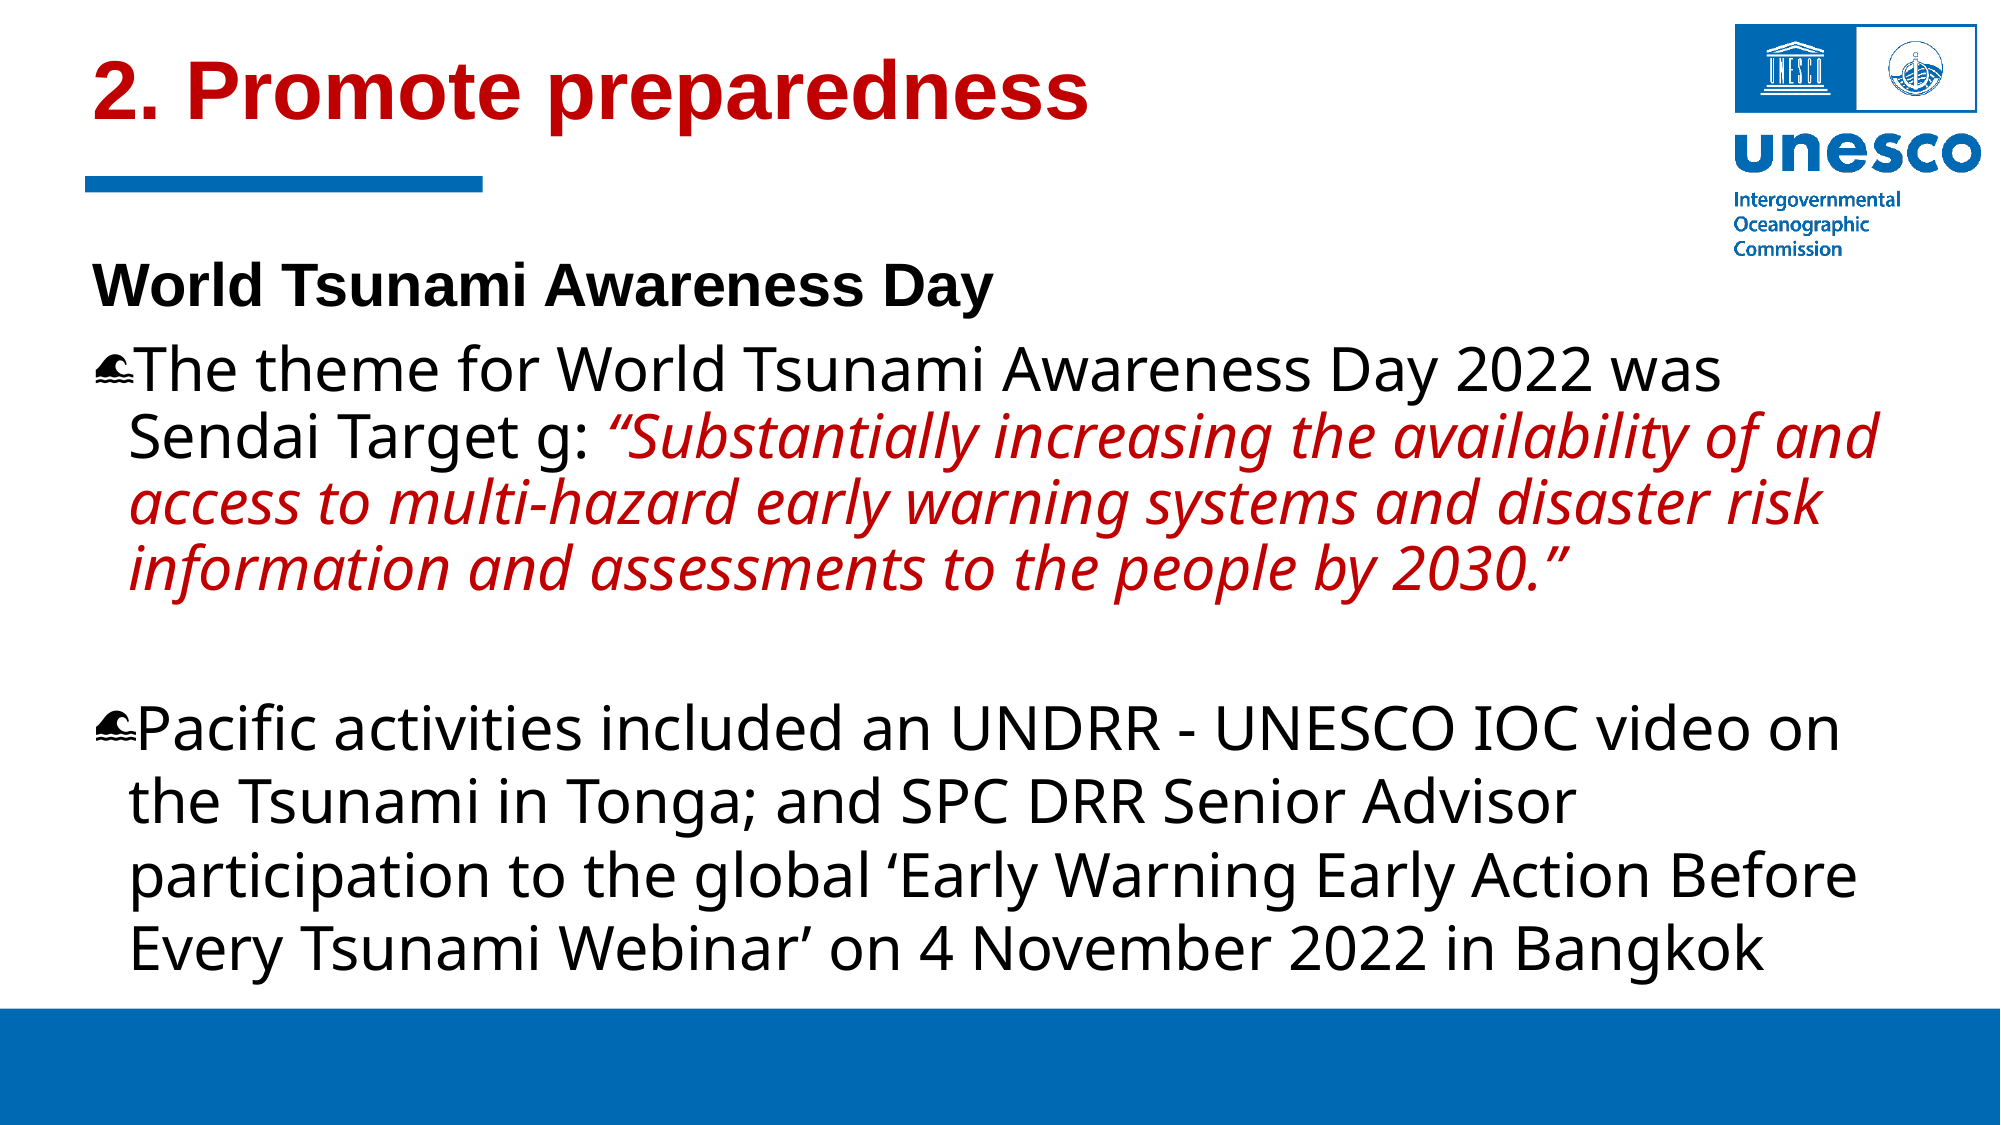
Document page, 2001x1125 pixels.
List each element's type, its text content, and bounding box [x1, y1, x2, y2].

list World Tsunami Awareness Day The theme for World Tsunami Awareness Day 2022 was Sendai Target g: “Substantially increasing the availability of and access to multi-hazard early warning systems and disaster risk information and assessments to the people by 2030.” Pacific activities included an UNDRR - UNESCO IOC video on the Tsunami in Tonga; and SPC DRR Senior Advisor participation to the global ‘Early Warning Early Action Before Every Tsunami Webinar’ on 4 November 2022 in Bangkok [77, 246, 1912, 1007]
title 2. Promote preparedness [77, 10, 1803, 176]
picture [92, 346, 137, 391]
picture [1734, 24, 1981, 256]
picture [92, 702, 140, 749]
